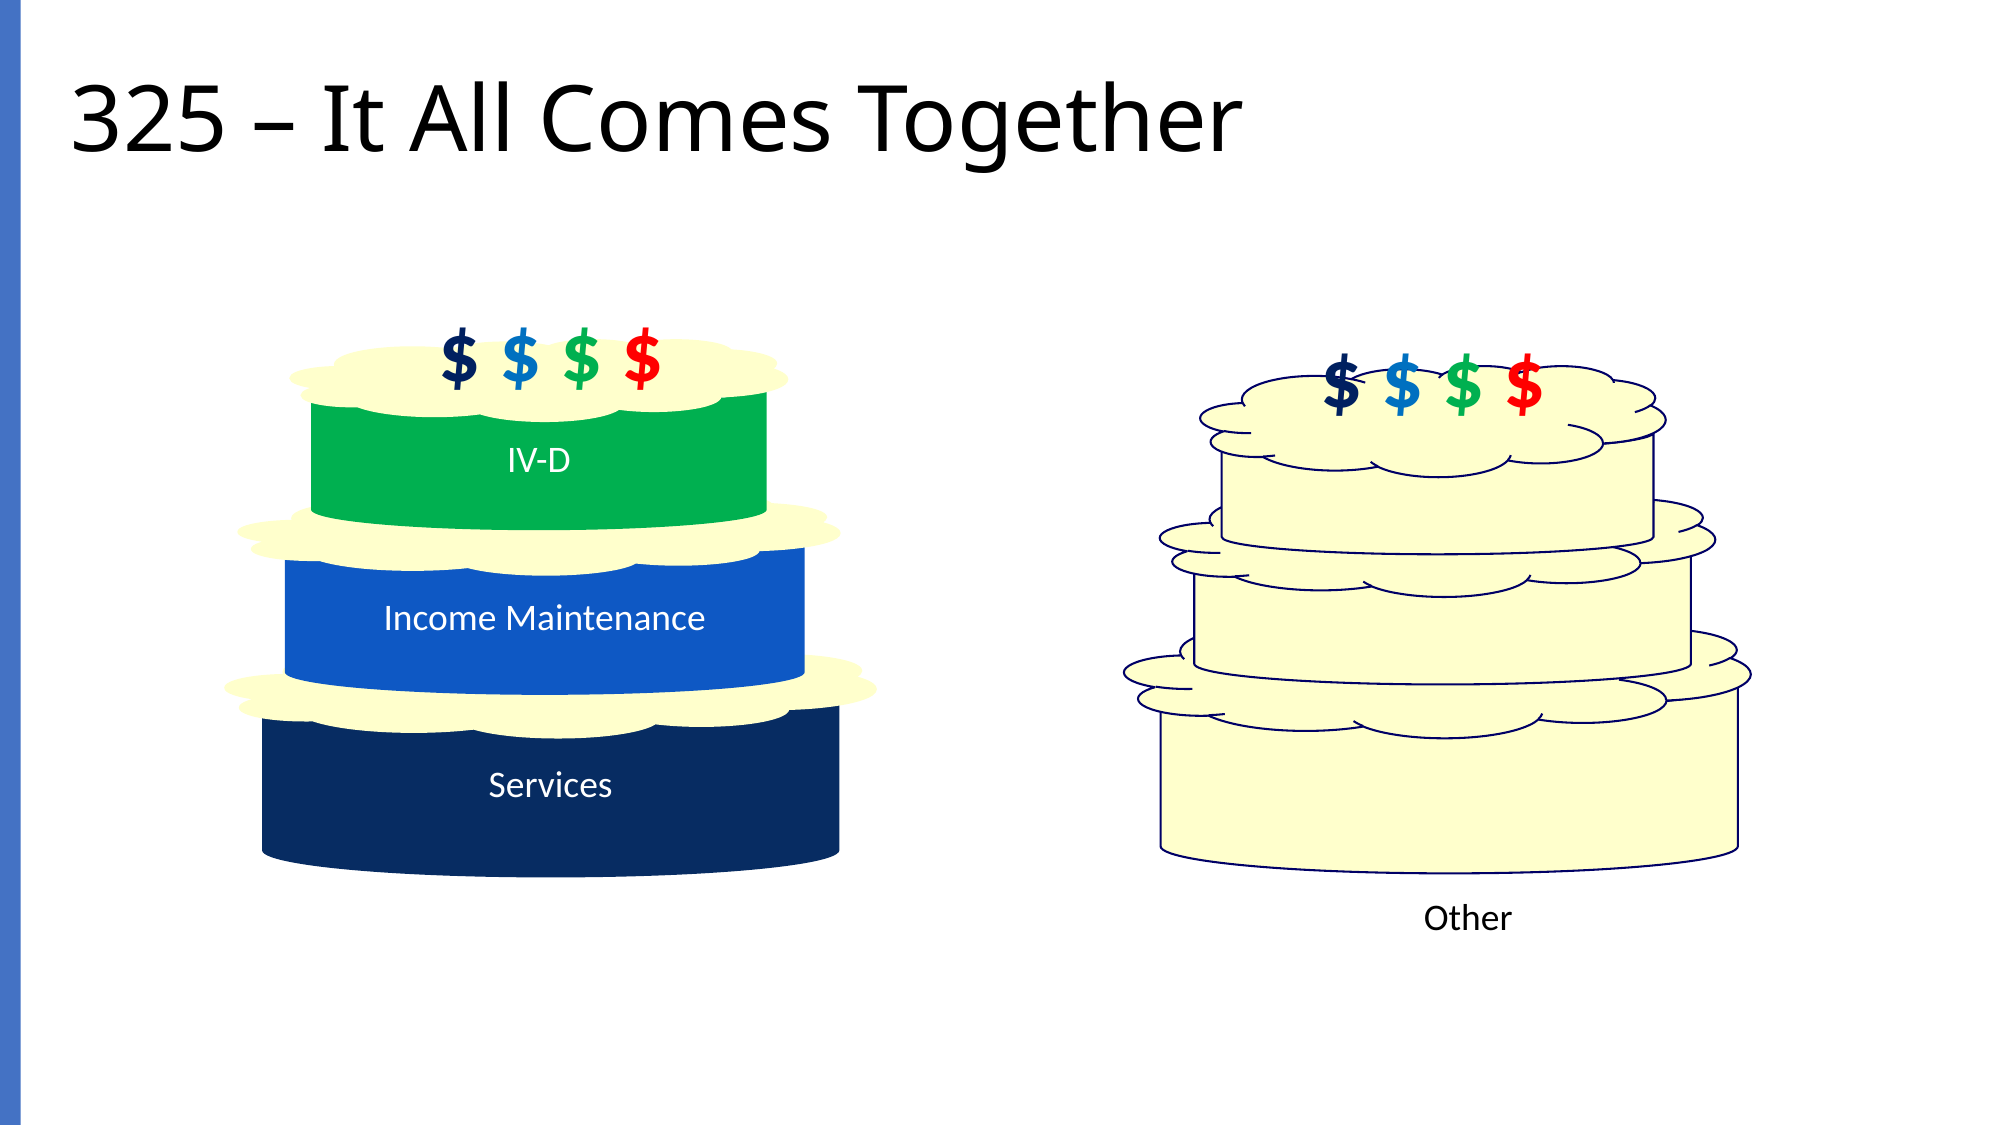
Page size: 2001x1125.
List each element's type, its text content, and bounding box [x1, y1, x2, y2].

text_box Services [260, 706, 841, 879]
text_box [0, 0, 21, 1125]
text_box [1199, 365, 1667, 479]
text_box [289, 339, 789, 423]
title 325 – It All Comes Together [55, 17, 1957, 227]
text_box [1159, 689, 1739, 875]
text_box IV-D [310, 393, 768, 532]
text_box Other [1297, 885, 1640, 946]
text_box [1220, 435, 1655, 556]
text_box [224, 654, 877, 739]
text_box [237, 500, 841, 576]
text_box [1158, 499, 1717, 599]
text_box Income Maintenance [283, 548, 806, 696]
text_box [1122, 629, 1752, 740]
text_box $ $ $ $ [1297, 309, 1569, 432]
text_box [1193, 558, 1692, 686]
text_box $ $ $ $ [409, 283, 692, 406]
